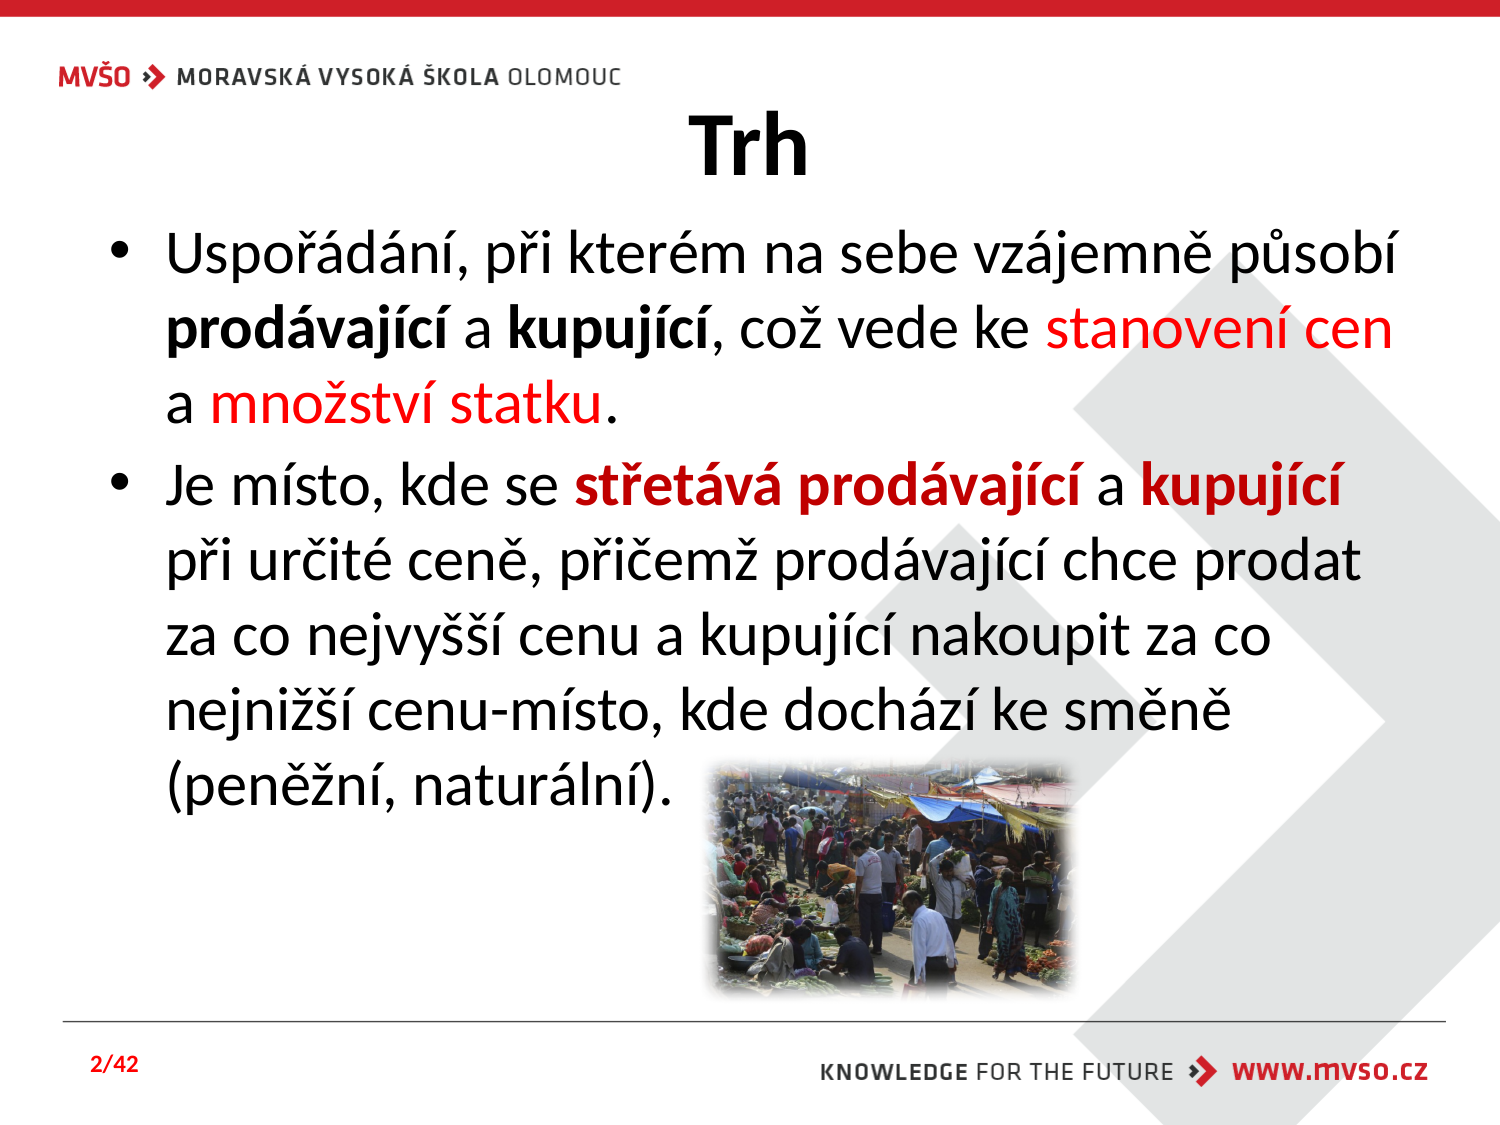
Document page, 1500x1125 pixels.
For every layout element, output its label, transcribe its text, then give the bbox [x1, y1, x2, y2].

title Trh [75, 45, 1425, 203]
text_box 2/42 [74, 1040, 213, 1085]
list Uspořádání, při kterém na sebe vzájemně působí prodávající a kupující, což vede ke stanovení cen a množství statku. Je místo, kde se střetává prodávající a kupující při určité ceně, přičemž prodávající chce prodat za co nejvyšší cenu a kupující nakoupit za co nejnižší cenu-místo, kde dochází ke směně (peněžní, naturální). [75, 203, 1425, 1005]
picture [0, 0, 1500, 1125]
